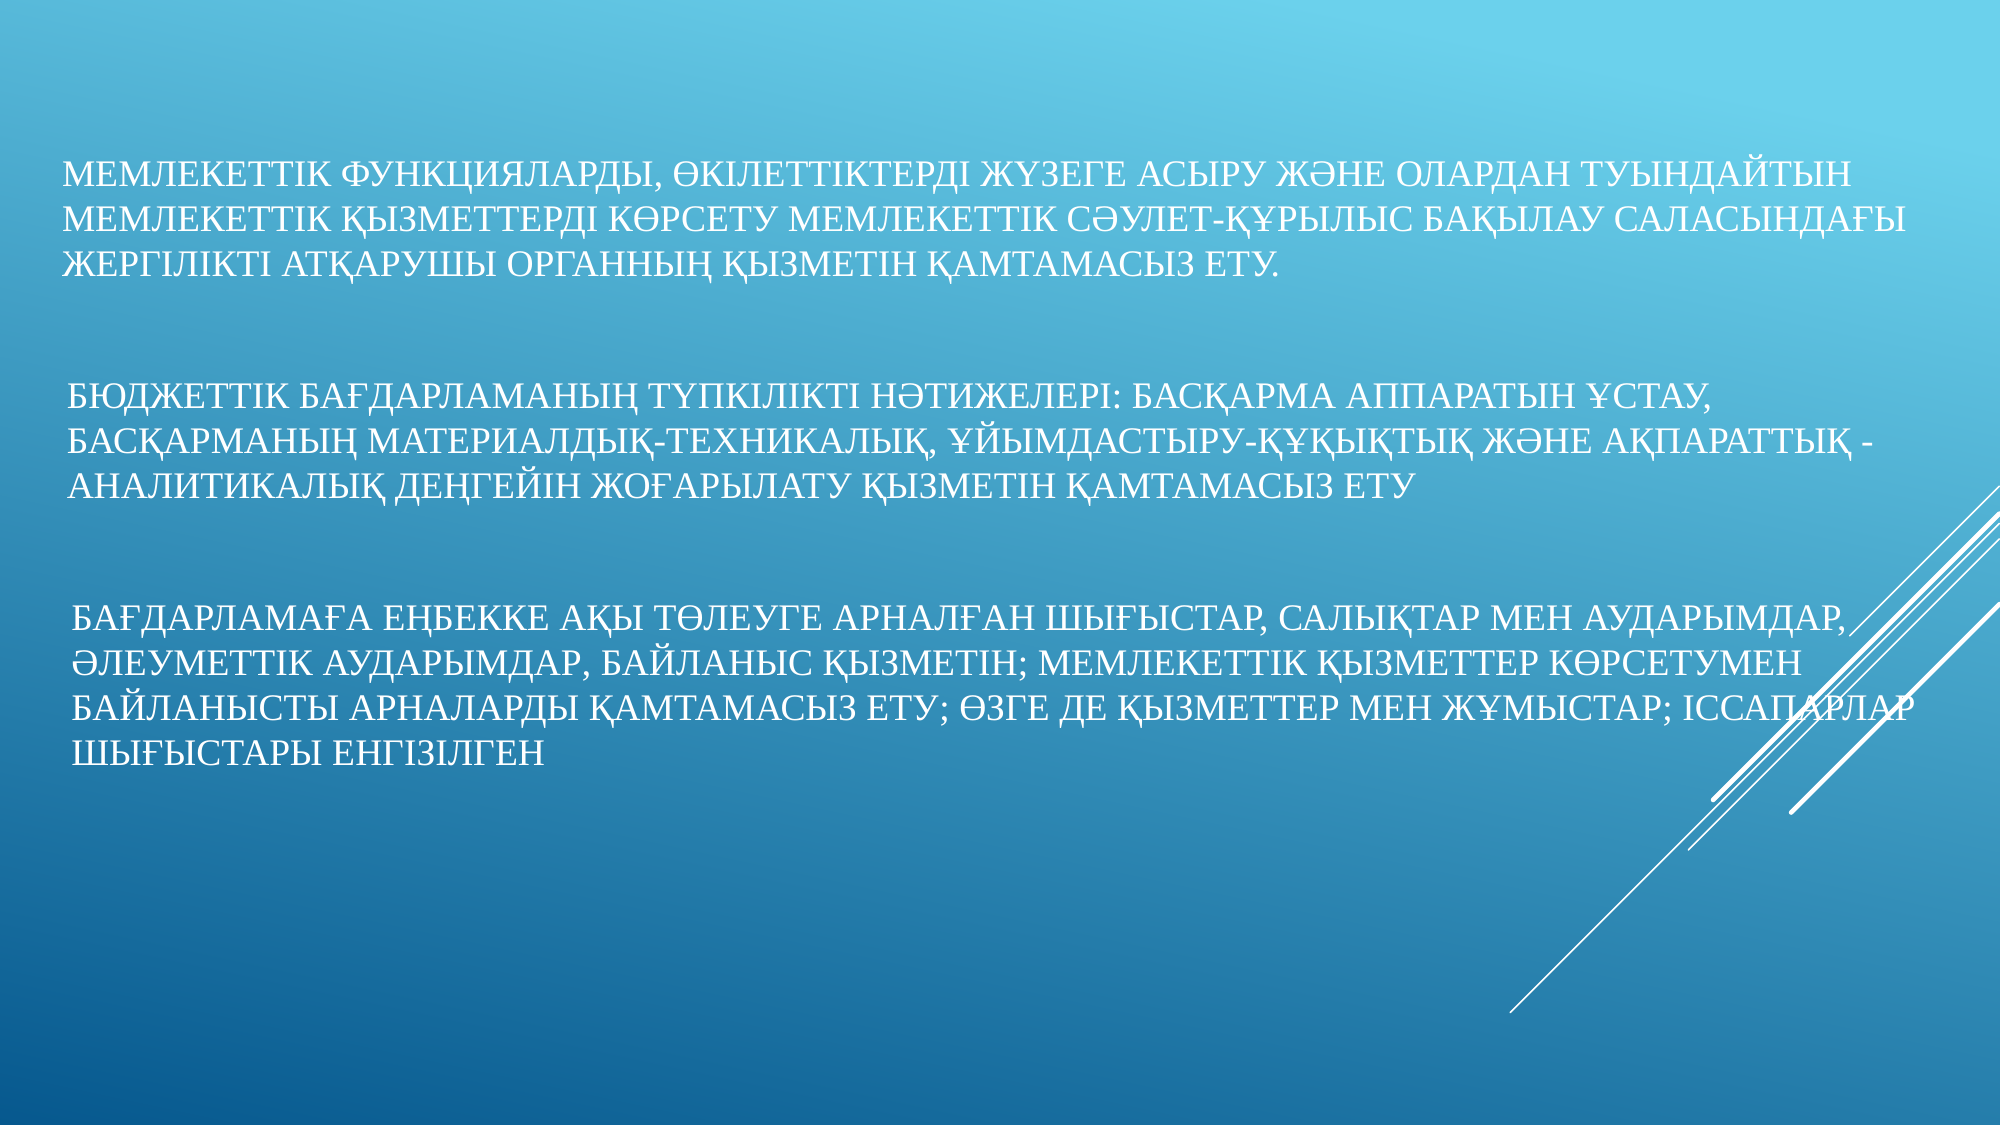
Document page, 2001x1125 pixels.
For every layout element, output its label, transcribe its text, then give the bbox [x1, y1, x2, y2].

text_box МЕМЛЕКЕТТІК ФУНКЦИЯЛАРДЫ, ӨКІЛЕТТІКТЕРДІ ЖҮЗЕГЕ АСЫРУ ЖӘНЕ ОЛАРДАН ТУЫНДАЙТЫН МЕМЛЕКЕТТІК ҚЫЗМЕТТЕРДІ КӨРСЕТУ МЕМЛЕКЕТТІК СӘУЛЕТ-ҚҰРЫЛЫС БАҚЫЛАУ САЛАСЫНДАҒЫ ЖЕРГІЛІКТІ АТҚАРУШЫ ОРГАННЫҢ ҚЫЗМЕТІН ҚАМТАМАСЫЗ ЕТУ. [47, 141, 2000, 291]
text_box БАҒДАРЛАМАҒА ЕҢБЕККЕ АҚЫ ТӨЛЕУГЕ АРНАЛҒАН ШЫҒЫСТАР, САЛЫҚТАР МЕН АУДАРЫМДАР, ӘЛЕУМЕТТІК АУДАРЫМДАР, БАЙЛАНЫС ҚЫЗМЕТІН; МЕМЛЕКЕТТІК ҚЫЗМЕТТЕР КӨРСЕТУМЕН БАЙЛАНЫСТЫ АРНАЛАРДЫ ҚАМТАМАСЫЗ ЕТУ; ӨЗГЕ ДЕ ҚЫЗМЕТТЕР МЕН ЖҰМЫСТАР; ІССАПАРЛАР ШЫҒЫСТАРЫ ЕНГІЗІЛГЕН [56, 585, 1940, 826]
text_box БЮДЖЕТТІК БАҒДАРЛАМАНЫҢ ТҮПКІЛІКТІ НӘТИЖЕЛЕРІ: БАСҚАРМА АППАРАТЫН ҰСТАУ, БАСҚАРМАНЫҢ МАТЕРИАЛДЫҚ-ТЕХНИКАЛЫҚ, ҰЙЫМДАСТЫРУ-ҚҰҚЫҚТЫҚ ЖӘНЕ АҚПАРАТТЫҚ - АНАЛИТИКАЛЫҚ ДЕҢГЕЙІН ЖОҒАРЫЛАТУ ҚЫЗМЕТІН ҚАМТАМАСЫЗ ЕТУ [52, 363, 1890, 514]
